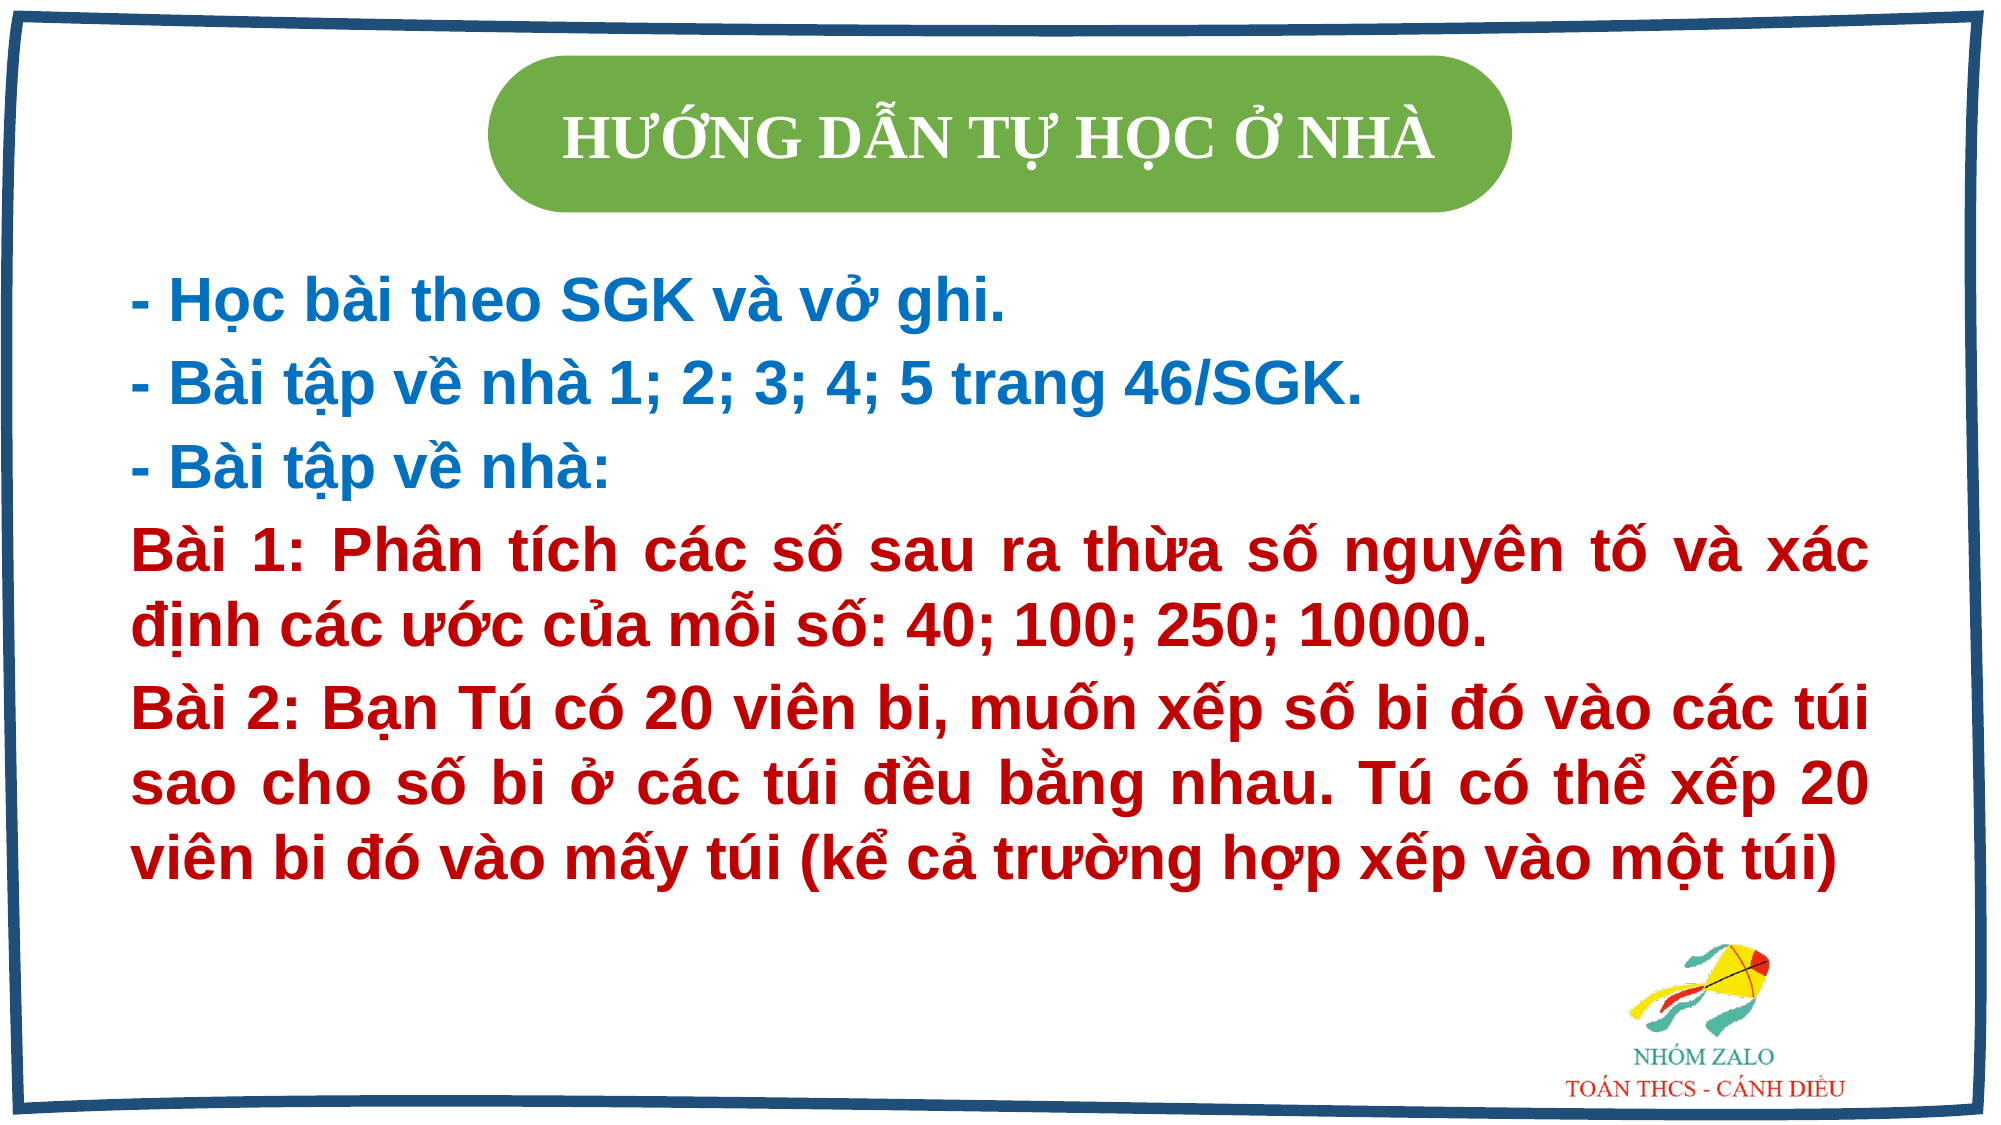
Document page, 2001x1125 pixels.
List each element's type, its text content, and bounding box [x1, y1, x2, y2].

text_box - Học bài theo SGK và vở ghi. - Bài tập về nhà 1; 2; 3; 4; 5 trang 46/SGK. - Bài tập về nhà: Bài 1: Phân tích các số sau ra thừa số nguyên tố và xác định các ước của mỗi số: 40; 100; 250; 10000. Bài 2: Bạn Tú có 20 viên bi, muốn xếp số bi đó vào các túi sao cho số bi ở các túi đều bằng nhau. Tú có thể xếp 20 viên bi đó vào mấy túi (kể cả trường hợp xếp vào một túi) [115, 251, 1888, 900]
text_box HƯỚNG DẪN TỰ HỌC Ở NHÀ [486, 54, 1514, 214]
text_box [5, 15, 1982, 1116]
picture [1543, 1115, 1887, 1125]
